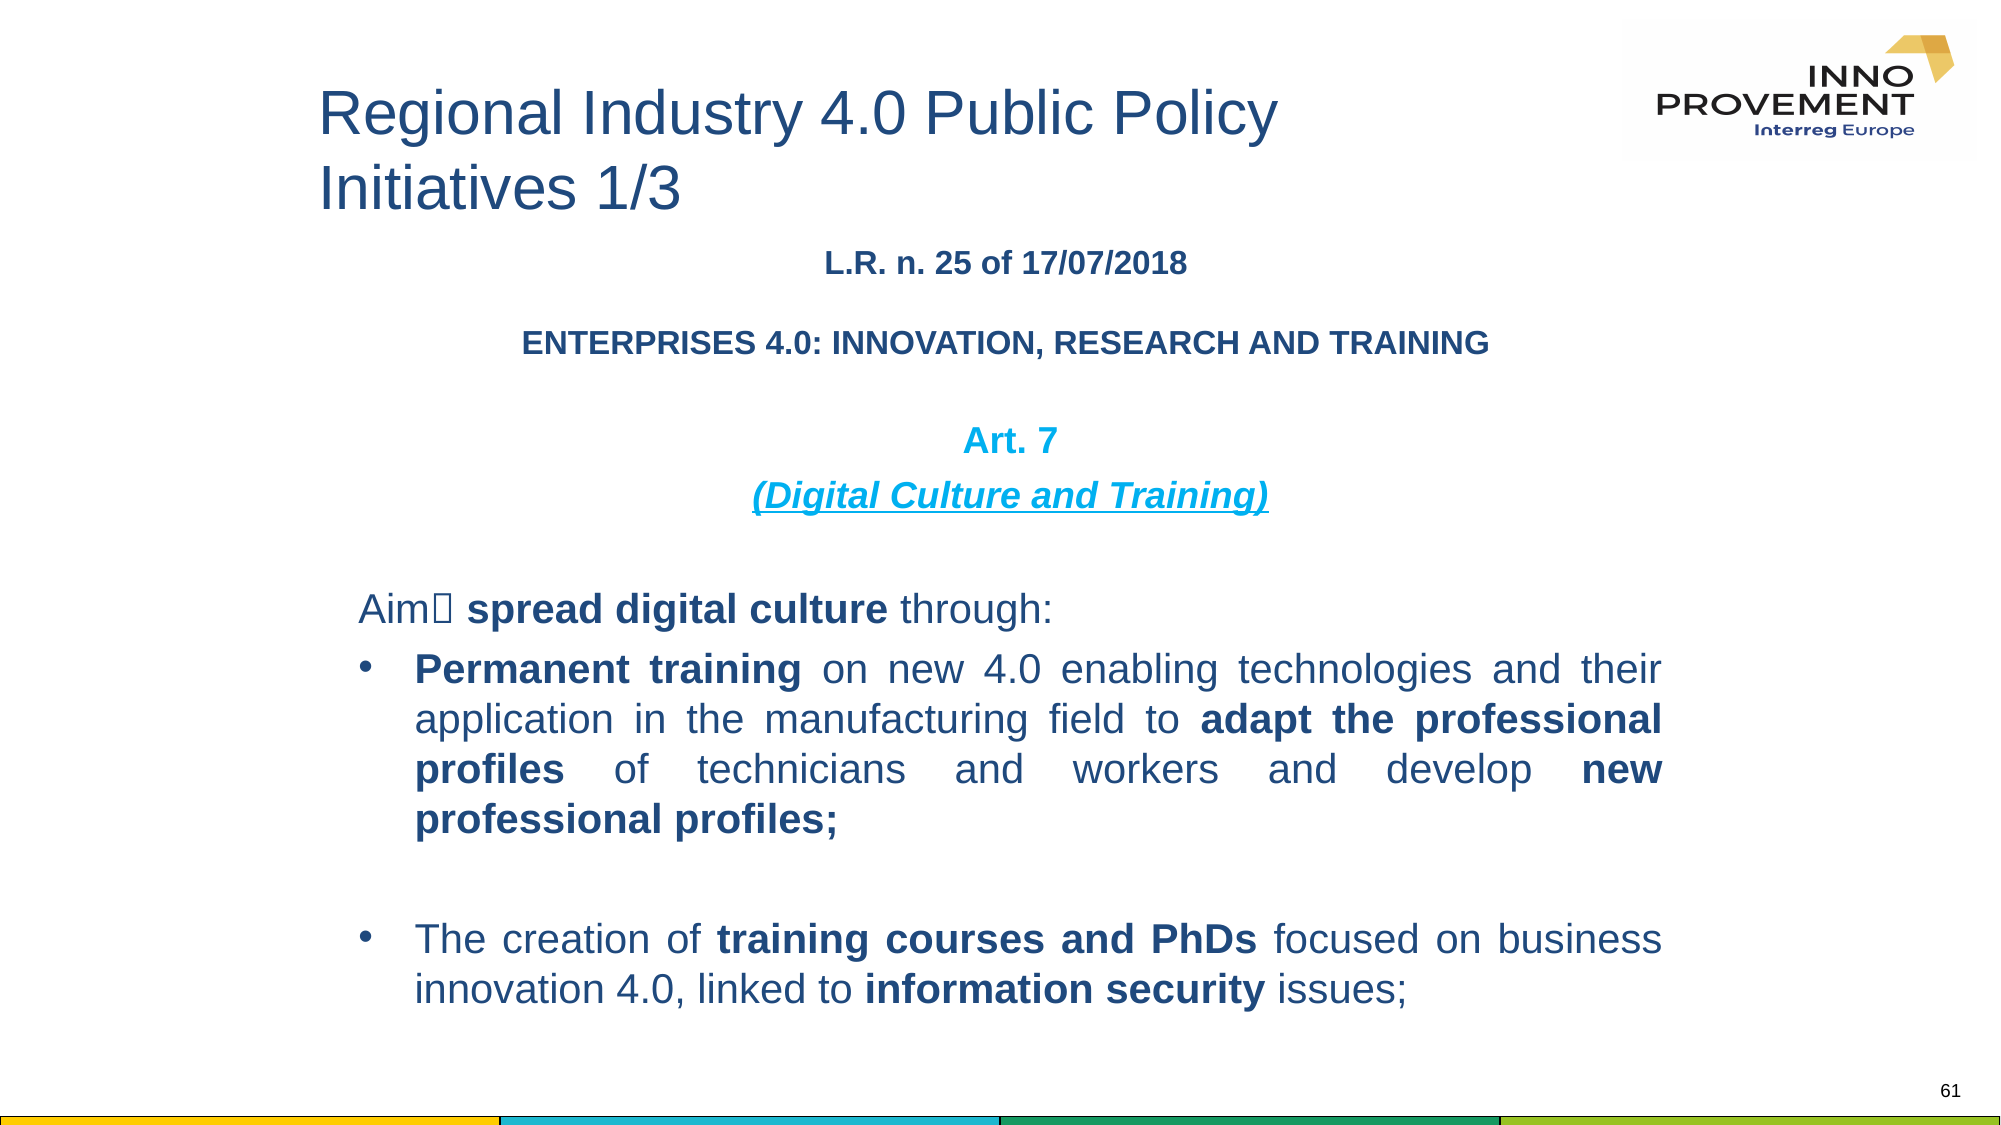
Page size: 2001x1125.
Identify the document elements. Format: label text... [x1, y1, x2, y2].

text_box Regional Industry 4.0 Public Policy Initiatives 1/3 [303, 74, 1678, 220]
list Art. 7 (Digital Culture and Training) Aim spread digital culture through: Permanent training on new 4.0 enabling technologies and their application in the manufacturing field to adapt the professional profiles of technicians and workers and develop new professional profiles; The creation of training courses and PhDs focused on business innovation 4.0, linked to information security issues; [305, 408, 1678, 1125]
picture [1622, 19, 1977, 161]
title L.R. n. 25 of 17/07/2018 ENTERPRISES 4.0: INNOVATION, RESEARCH AND TRAINING [331, 199, 1682, 443]
